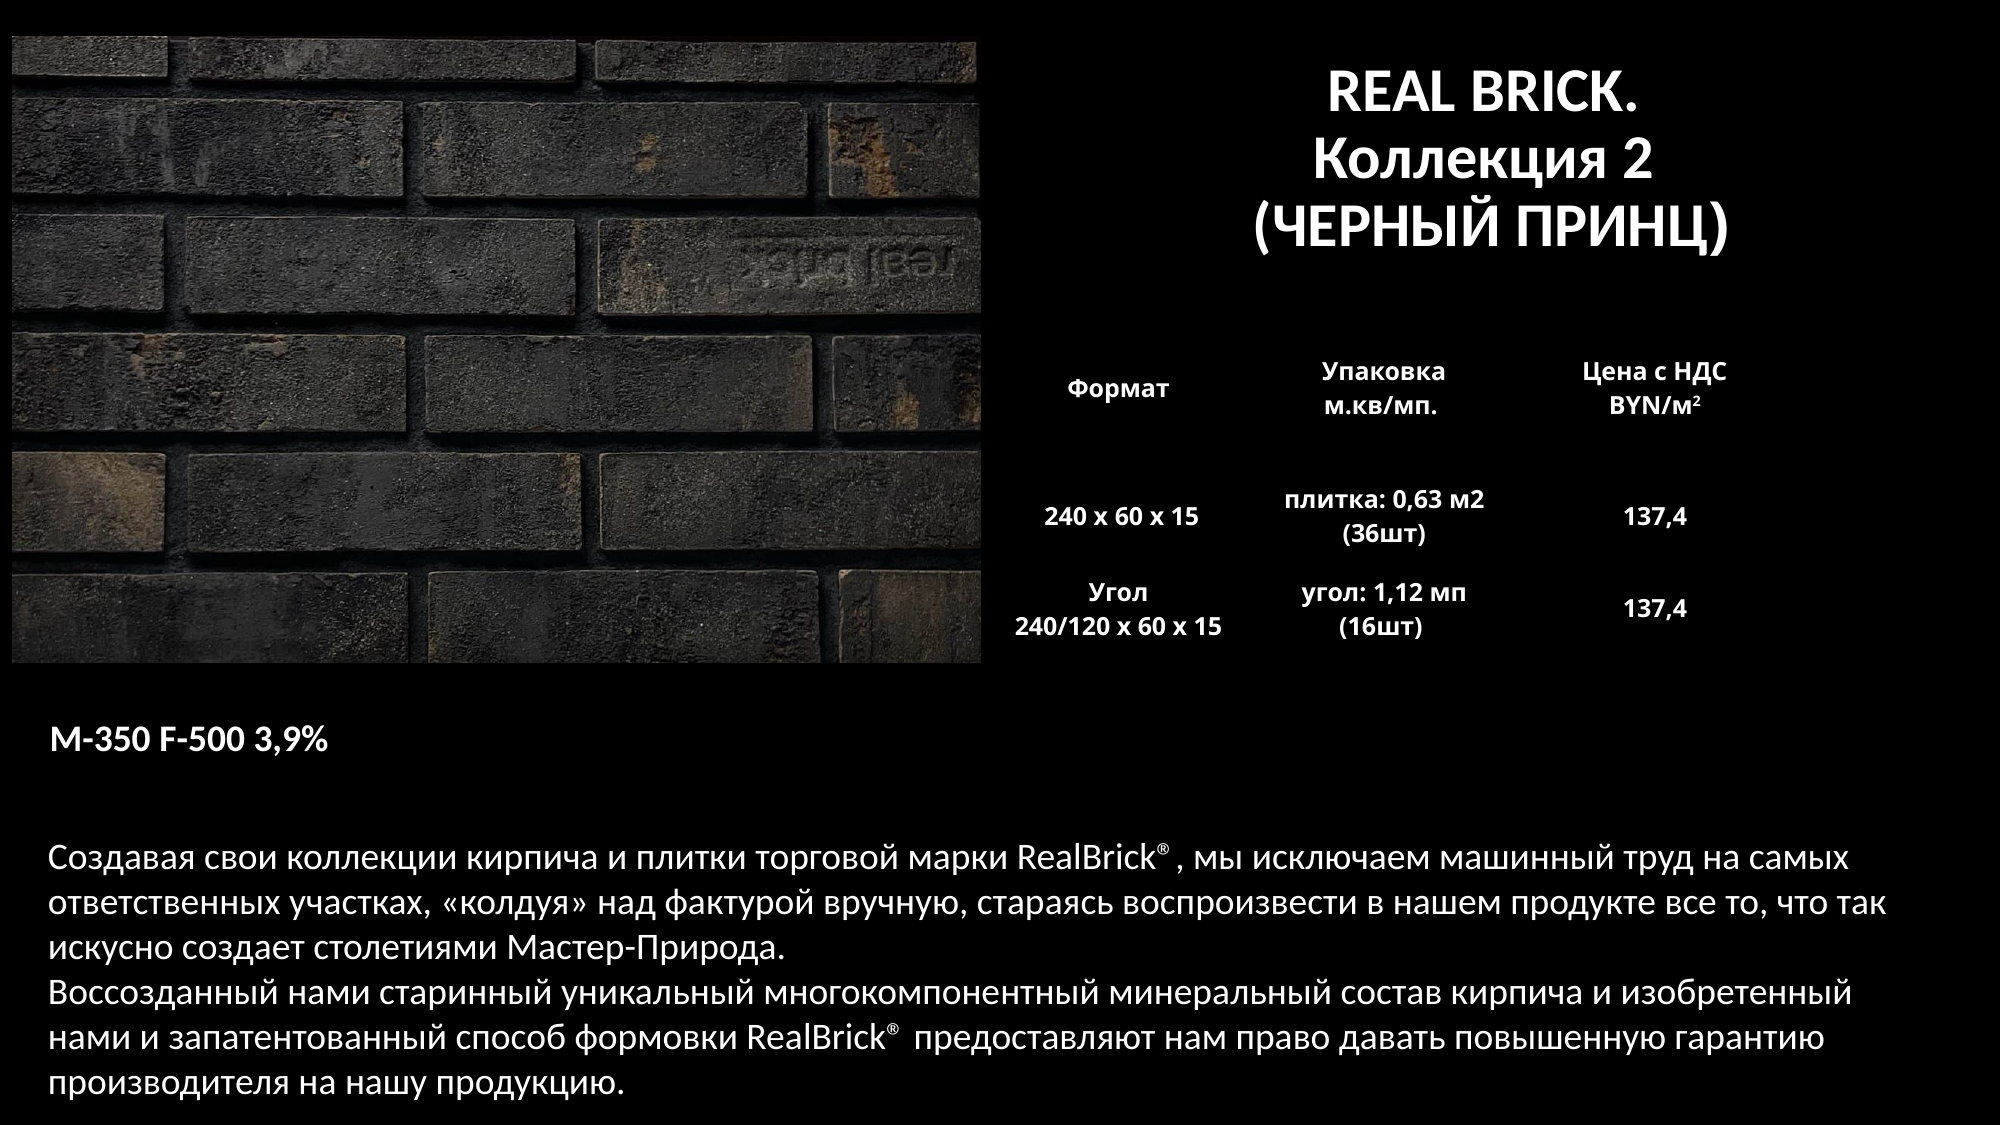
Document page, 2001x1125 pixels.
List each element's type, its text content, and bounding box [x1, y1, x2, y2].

table_header Цена с НДС BYN/м2 [1512, 310, 1798, 464]
table_cell 240 х 60 х 15 [981, 466, 1256, 567]
table_cell плитка: 0,63 м2 (36шт) [1258, 466, 1510, 567]
table_cell Угол 240/120 х 60 х 15 [981, 567, 1256, 650]
table_header Упаковка м.кв/мп. [1258, 310, 1510, 464]
table_cell 137,4 [1512, 466, 1798, 567]
table_cell угол: 1,12 мп (16шт) [1258, 567, 1510, 650]
table_cell 137,4 [1512, 567, 1798, 650]
text_box М-350 F-500 3,9% [34, 706, 344, 767]
title REAL BRICK. Коллекция 2 (ЧЕРНЫЙ ПРИНЦ) [981, 49, 2000, 268]
picture [12, 36, 981, 663]
text_box Создавая свои коллекции кирпича и плитки торговой марки RealBrick®, мы исключаем машинный труд на самых ответственных участках, «колдуя» над фактурой вручную, стараясь воспроизвести в нашем продукте все то, что так искусно создает столетиями Мастер-Природа. Воссозданный нами старинный уникальный многокомпонентный минеральный состав кирпича и изобретенный нами и запатентованный способ формовки RealBrick® предоставляют нам право давать повышенную гарантию производителя на нашу продукцию. [33, 824, 1955, 1110]
table_header Формат [981, 310, 1256, 464]
